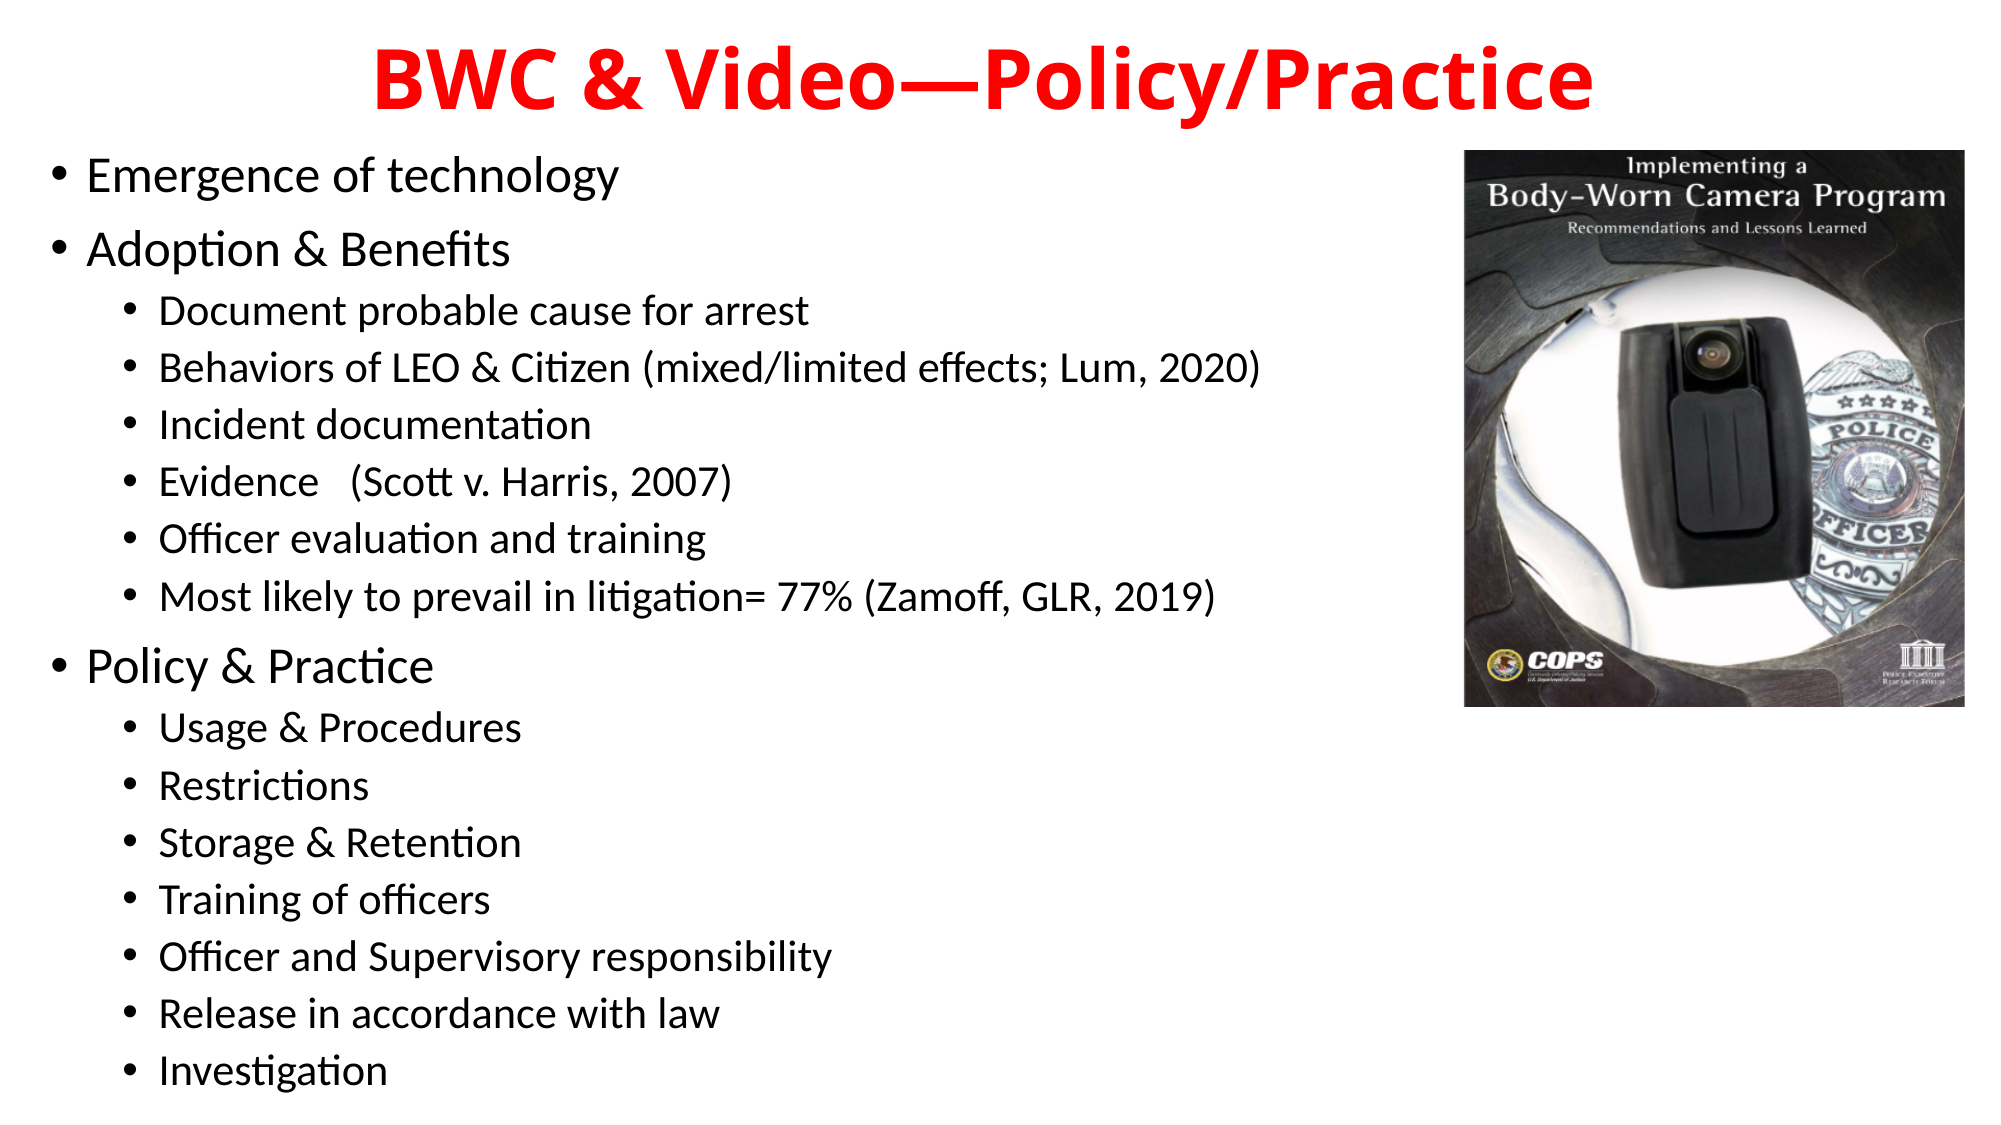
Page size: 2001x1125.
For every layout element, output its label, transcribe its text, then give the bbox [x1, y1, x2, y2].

title BWC & Video—Policy/Practice [35, 15, 1976, 140]
list Emergence of technology Adoption & Benefits Document probable cause for arrest Behaviors of LEO & Citizen (mixed/limited effects; Lum, 2020) Incident documentation Evidence (Scott v. Harris, 2007) Officer evaluation and training Most likely to prevail in litigation= 77% (Zamoff, GLR, 2019) Policy & Practice Usage & Procedures Restrictions Storage & Retention Training of officers Officer and Supervisory responsibility Release in accordance with law Investigation [35, 140, 1976, 1110]
picture [1463, 149, 1965, 720]
